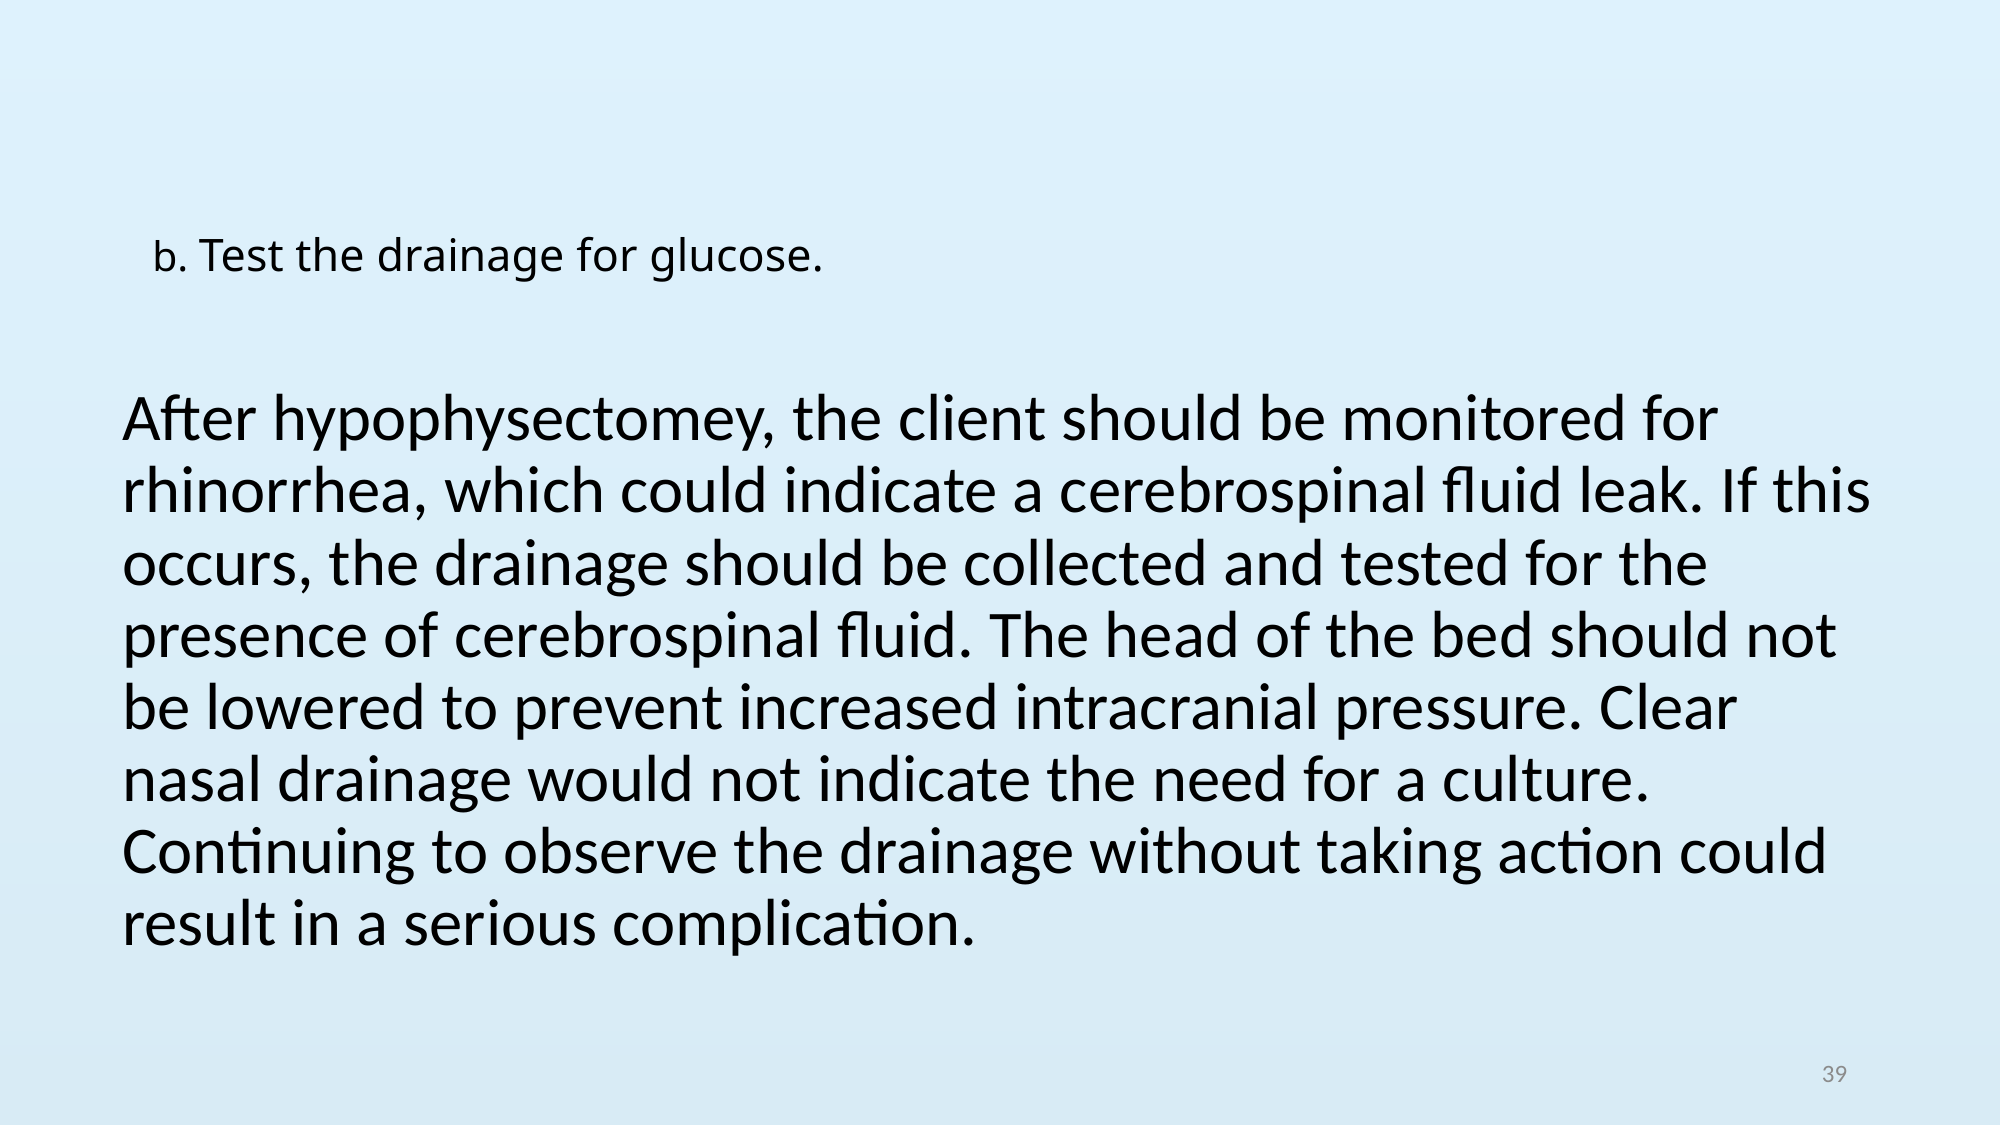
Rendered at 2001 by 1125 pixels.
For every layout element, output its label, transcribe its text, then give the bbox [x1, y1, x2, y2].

title b. Test the drainage for glucose. [137, 223, 1863, 375]
slide_number 39 [1412, 1042, 1863, 1103]
list After hypophysectomey, the client should be monitored for rhinorrhea, which could indicate a cerebrospinal fluid leak. If this occurs, the drainage should be collected and tested for the presence of cerebrospinal fluid. The head of the bed should not be lowered to prevent increased intracranial pressure. Clear nasal drainage would not indicate the need for a culture. Continuing to observe the drainage without taking action could result in a serious complication. [107, 375, 1893, 1090]
